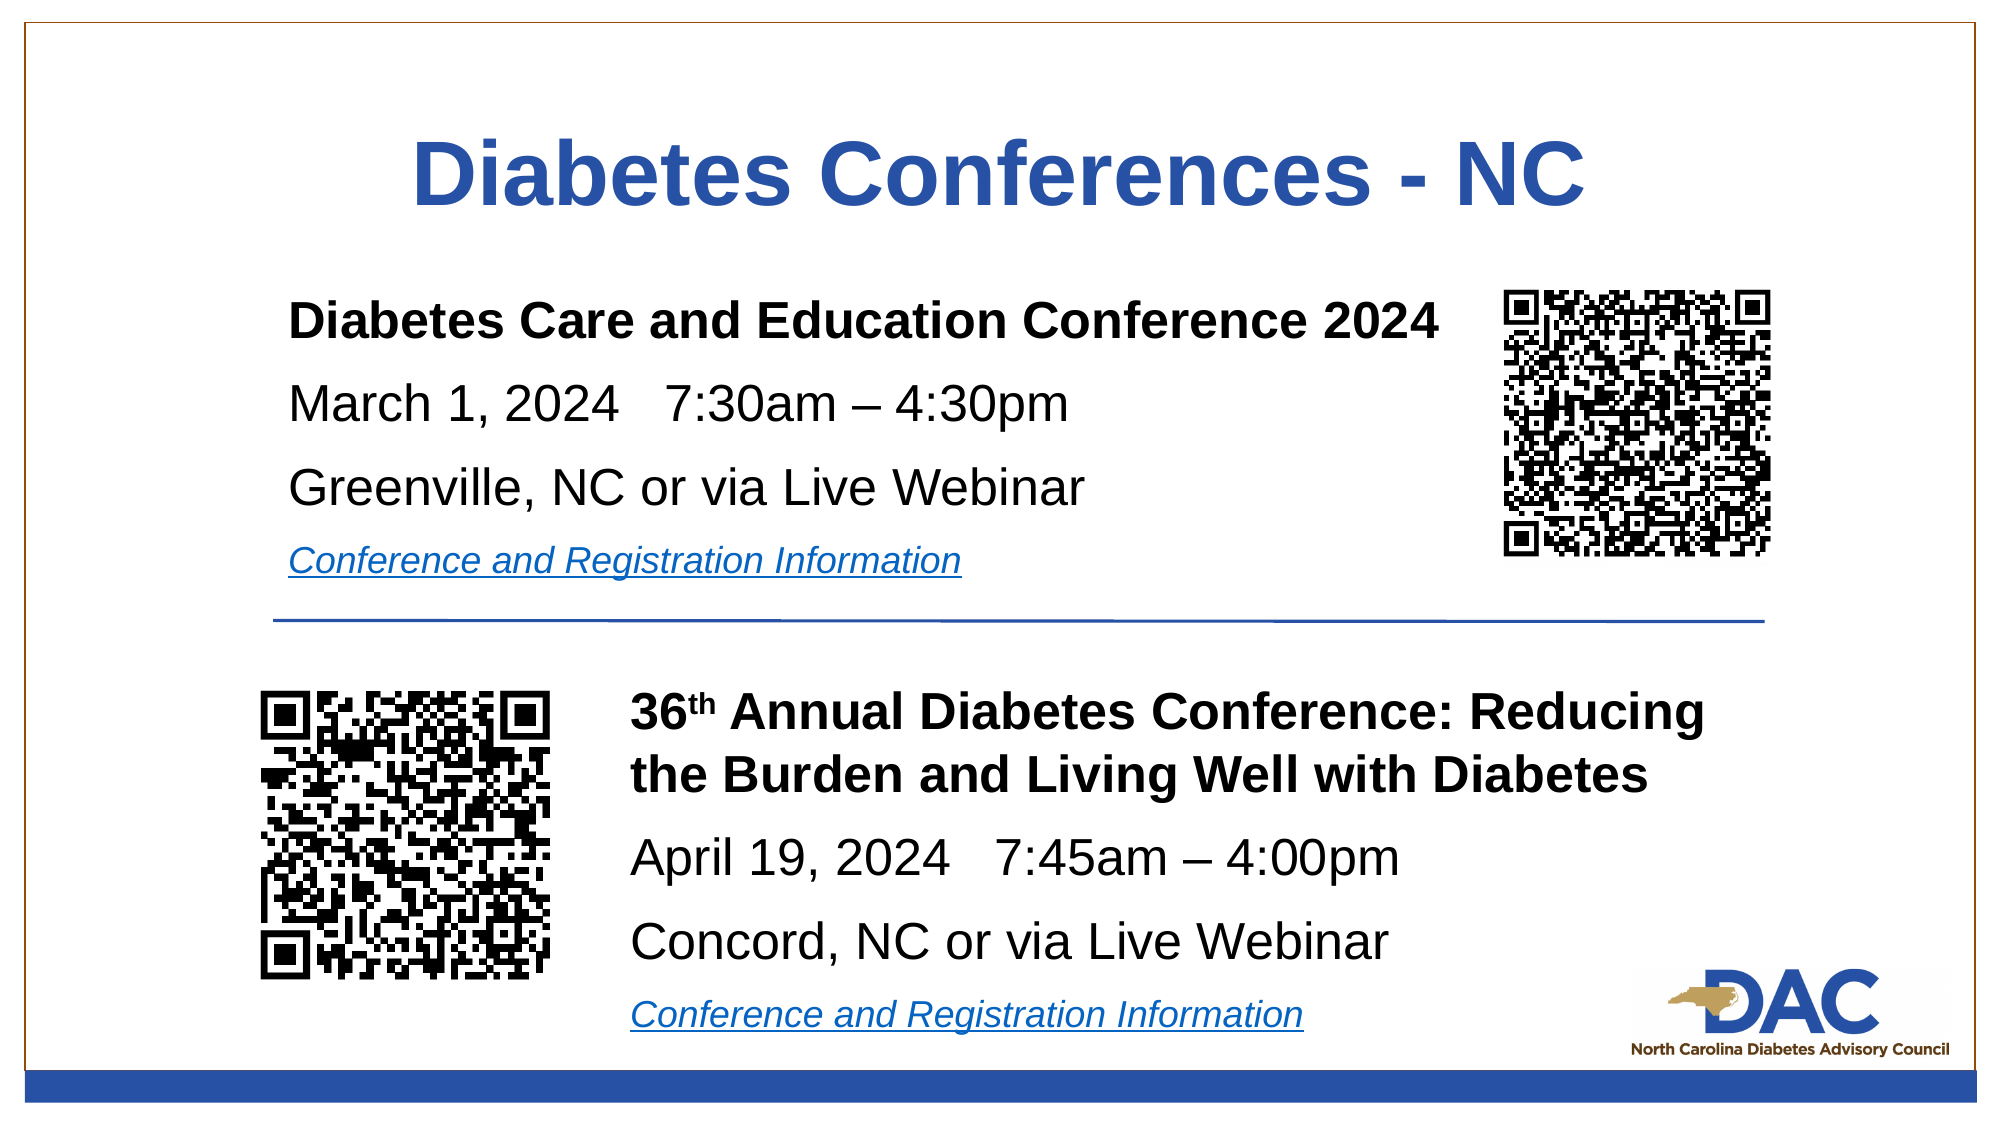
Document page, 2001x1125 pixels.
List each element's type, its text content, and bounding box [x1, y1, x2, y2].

text_box Diabetes Conferences - NC [249, 0, 1750, 372]
picture [1765, 967, 1950, 1059]
picture [1488, 278, 1785, 567]
picture [249, 670, 573, 980]
text_box Diabetes Care and Education Conference 2024 March 1, 2024 7:30am – 4:30pm Greenville, NC or via Live Webinar Conference and Registration Information [273, 278, 1912, 619]
text_box 36th Annual Diabetes Conference: Reducing the Burden and Living Well with Diabetes April 19, 2024 7:45am – 4:00pm Concord, NC or via Live Webinar Conference and Registration Information [615, 670, 1765, 1125]
